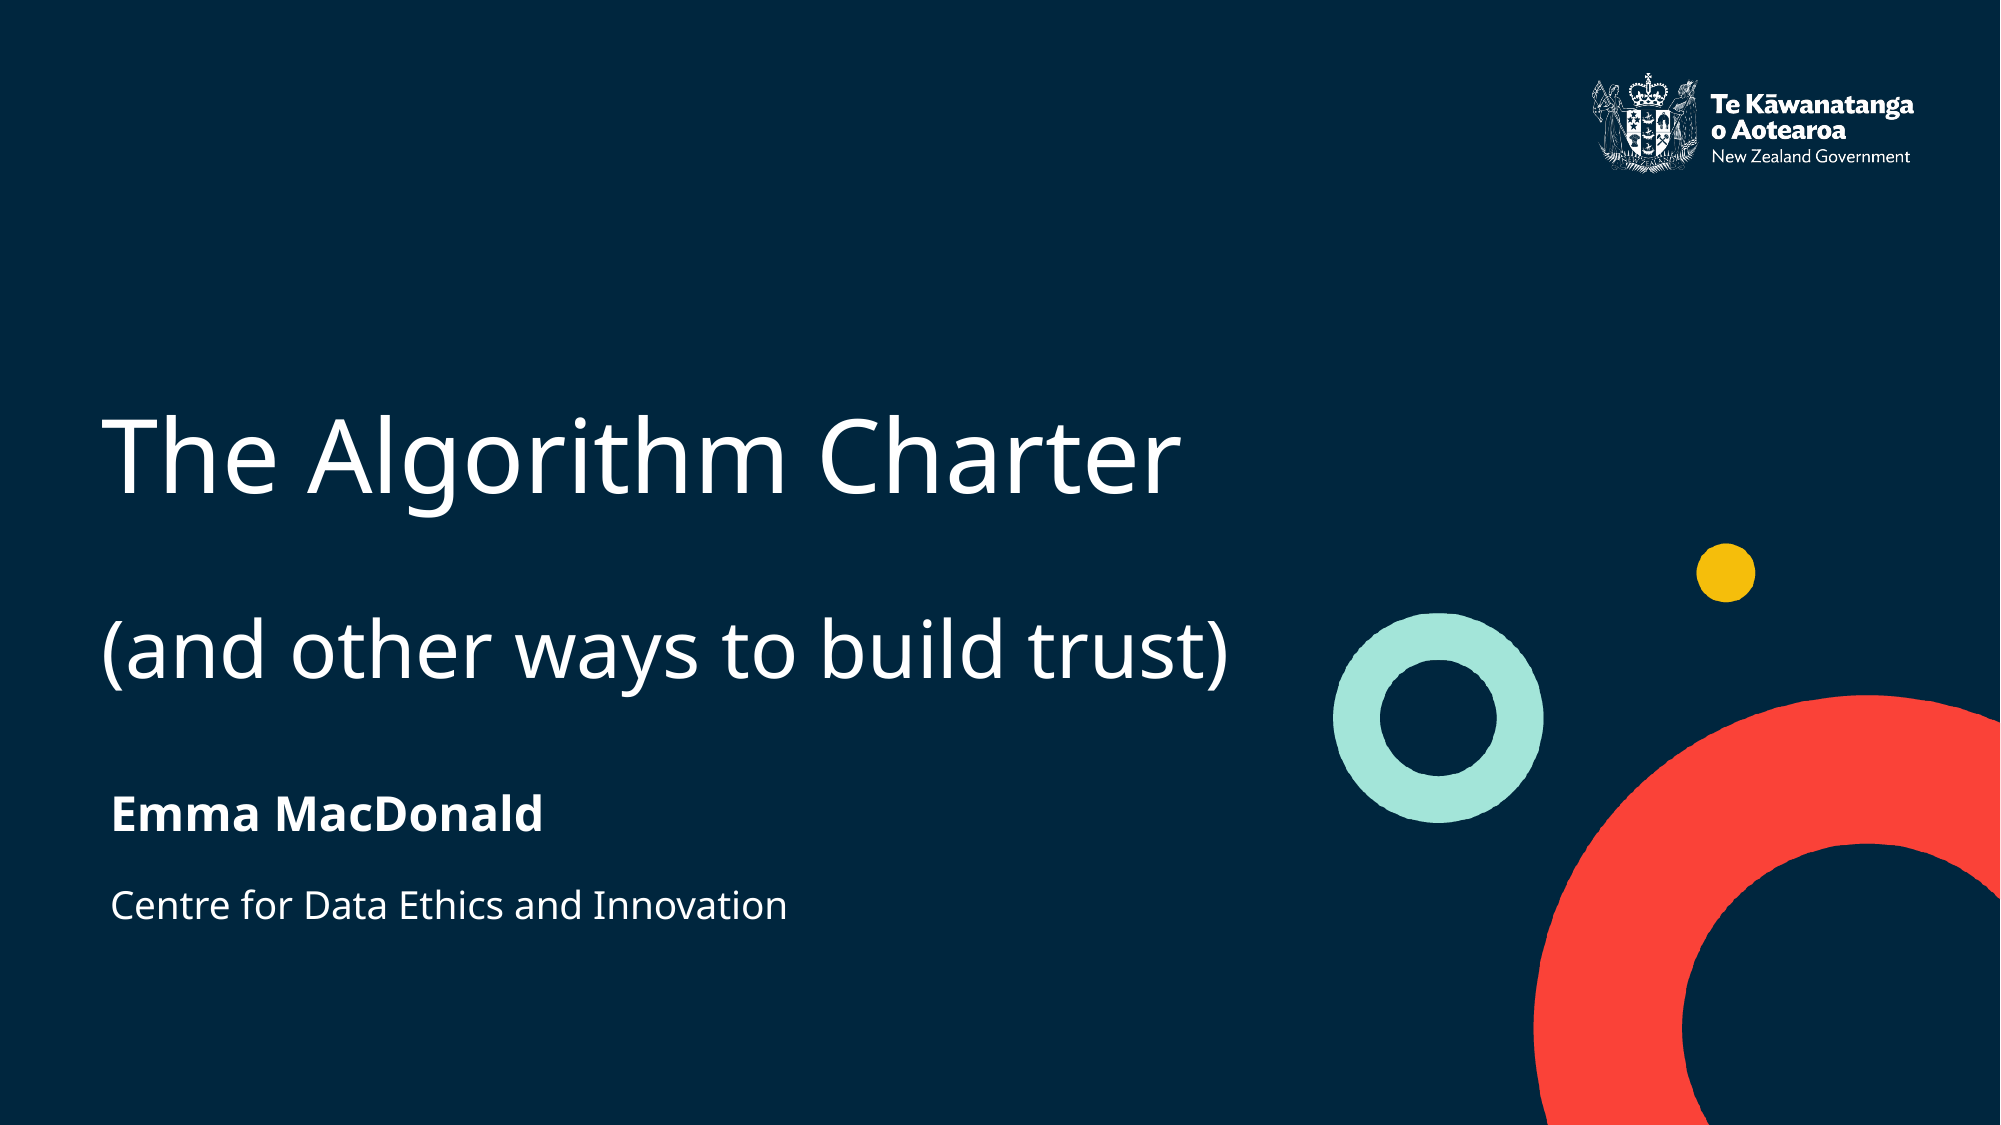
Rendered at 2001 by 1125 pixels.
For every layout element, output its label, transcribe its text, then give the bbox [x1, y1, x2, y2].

picture [1592, 73, 1914, 174]
picture [1332, 541, 2001, 1125]
text_box Emma MacDonald Centre for Data Ethics and Innovation [95, 765, 1871, 961]
text_box The Algorithm Charter (and other ways to build trust) [86, 362, 1455, 755]
